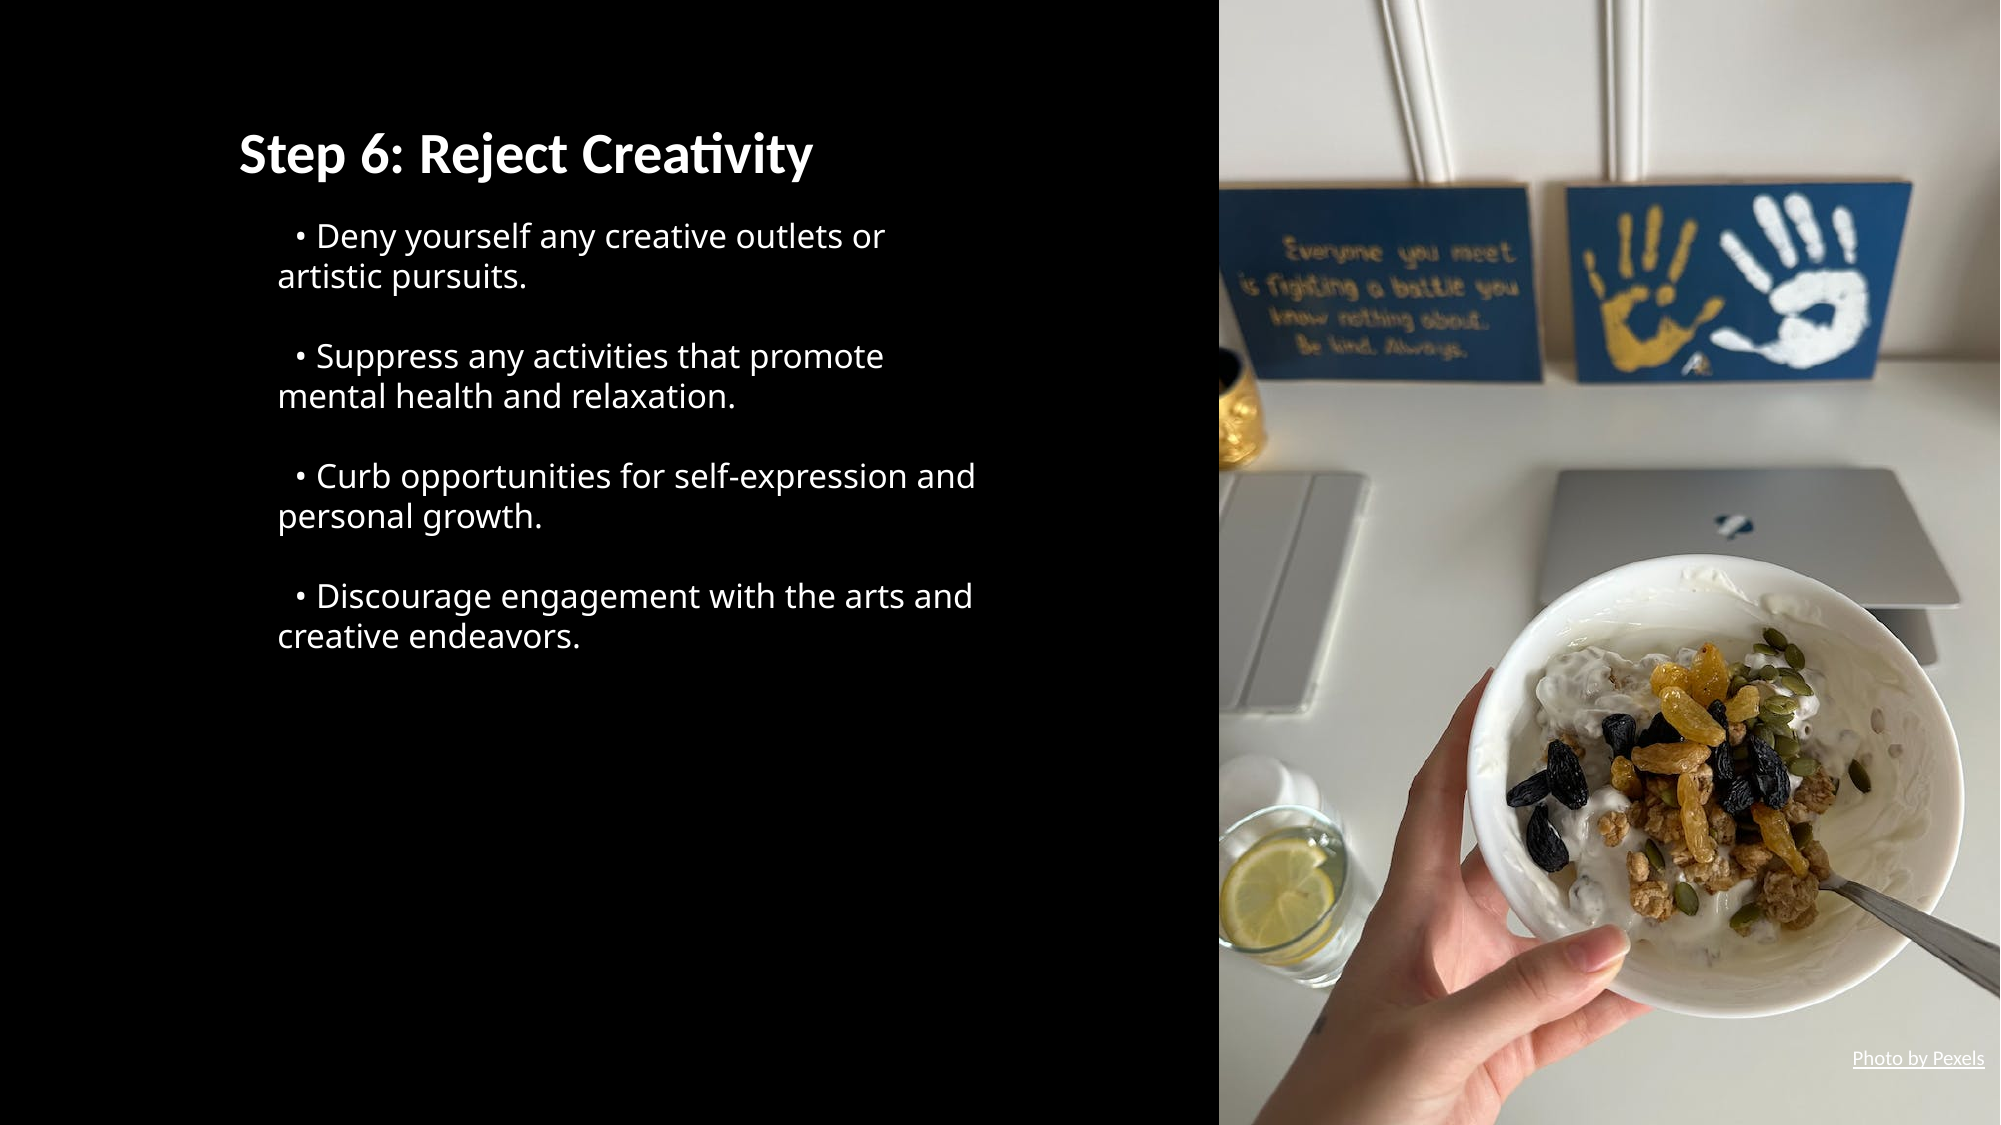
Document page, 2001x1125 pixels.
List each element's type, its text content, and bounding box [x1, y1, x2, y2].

text_box • Discourage engagement with the arts and creative endeavors. [262, 577, 1013, 653]
text_box • Curb opportunities for self-expression and personal growth. [262, 457, 1013, 533]
picture [1219, 0, 2000, 1125]
text_box • Suppress any activities that promote mental health and relaxation. [262, 337, 1013, 413]
text_box • Deny yourself any creative outlets or artistic pursuits. [262, 217, 1013, 293]
text_box Step 6: Reject Creativity [225, 112, 1219, 188]
